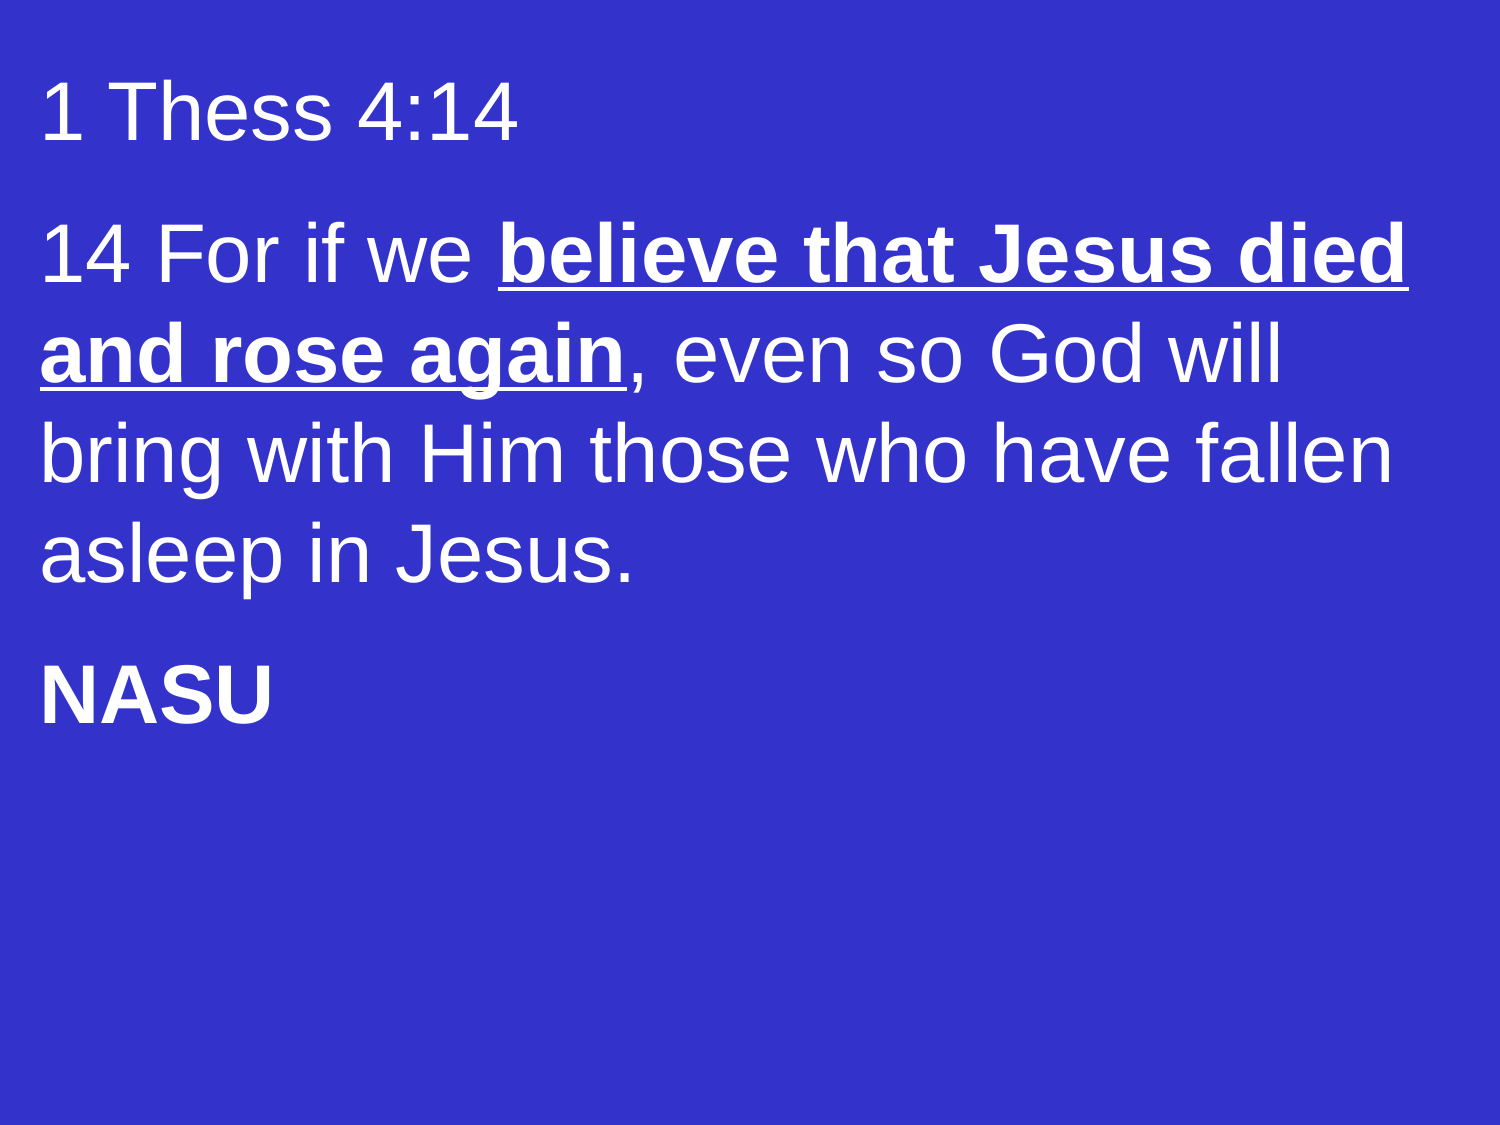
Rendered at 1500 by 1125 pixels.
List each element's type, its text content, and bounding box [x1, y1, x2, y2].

text_box 1 Thess 4:14 14 For if we believe that Jesus died and rose again, even so God will bring with Him those who have fallen asleep in Jesus. NASU [24, 49, 1463, 748]
